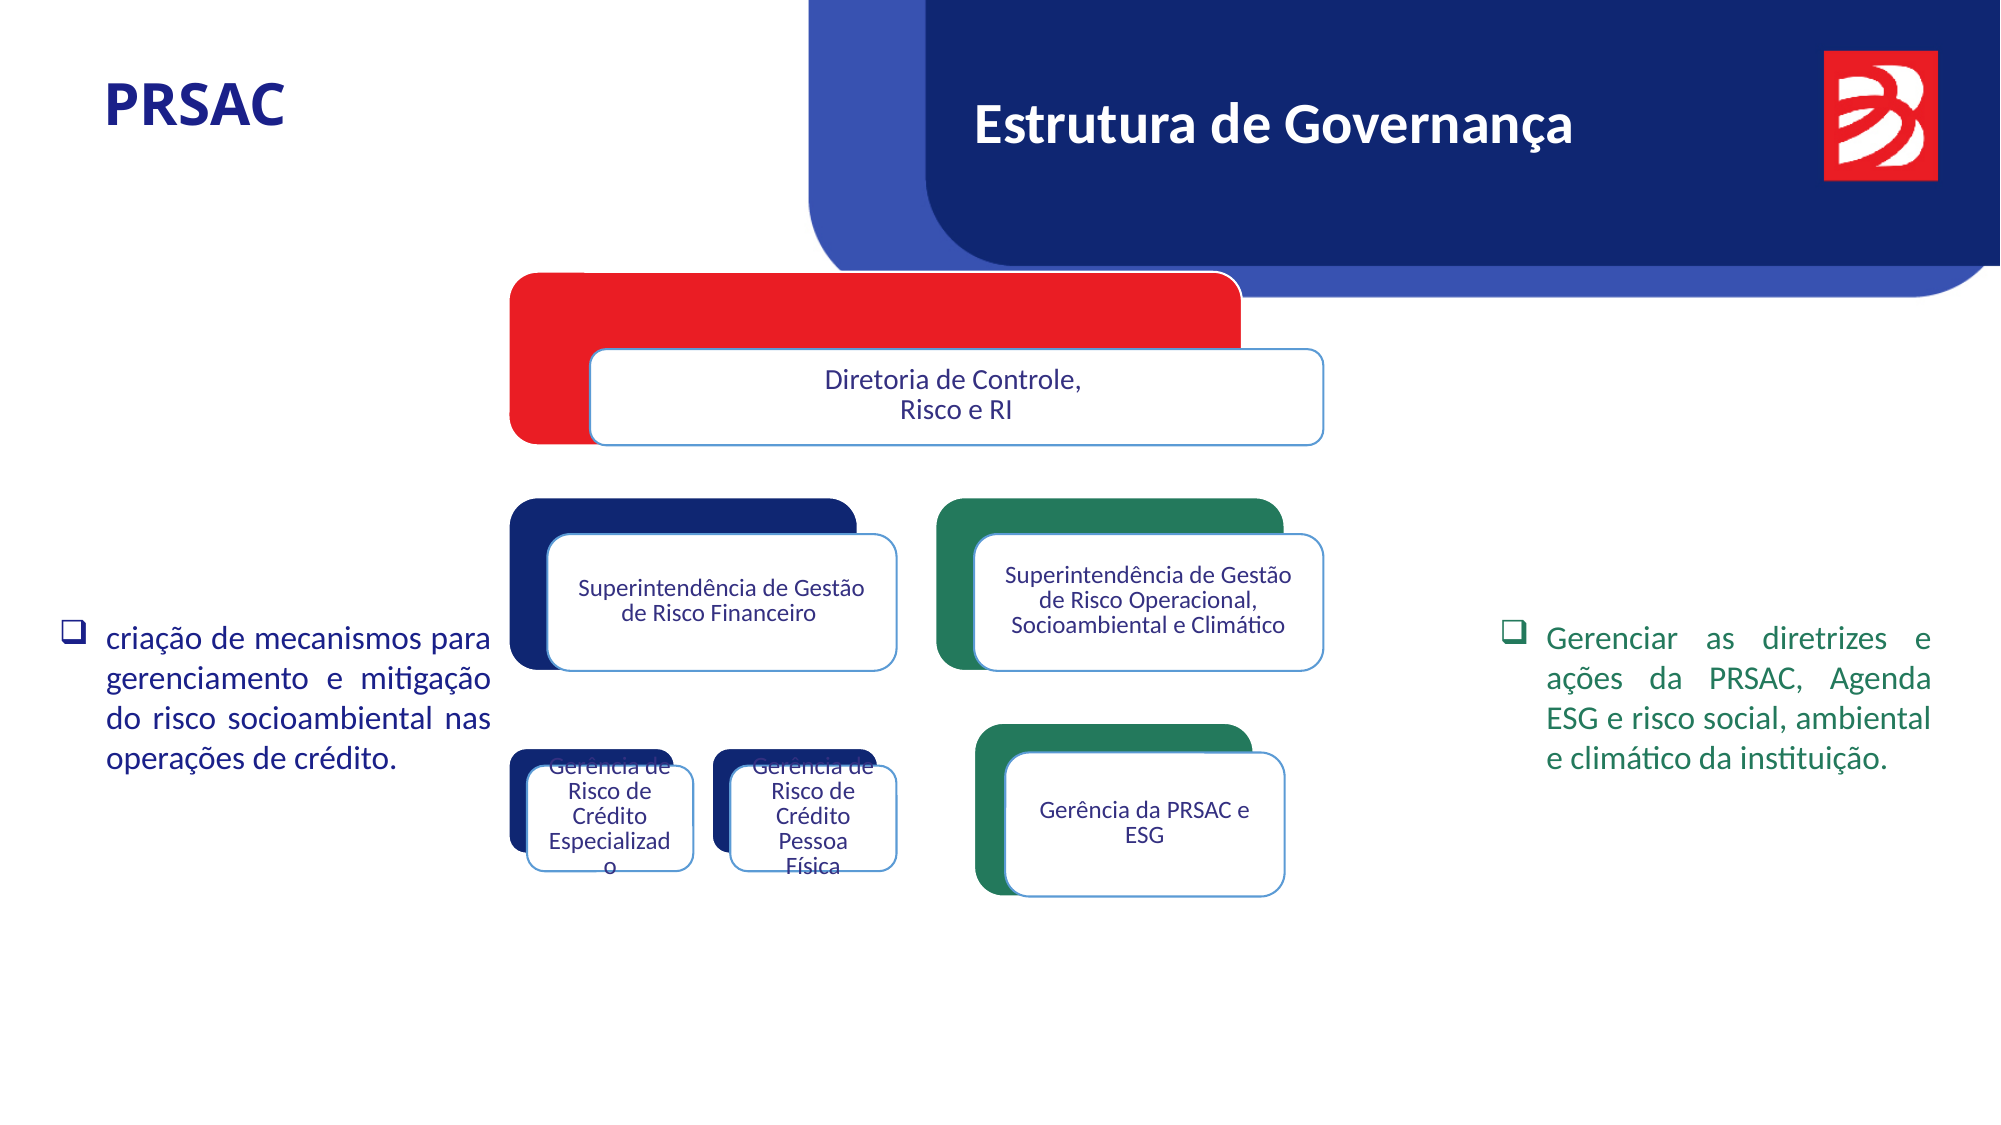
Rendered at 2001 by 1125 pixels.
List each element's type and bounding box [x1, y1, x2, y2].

list [0, 0, 2000, 1125]
text_box [406, 271, 1426, 1123]
